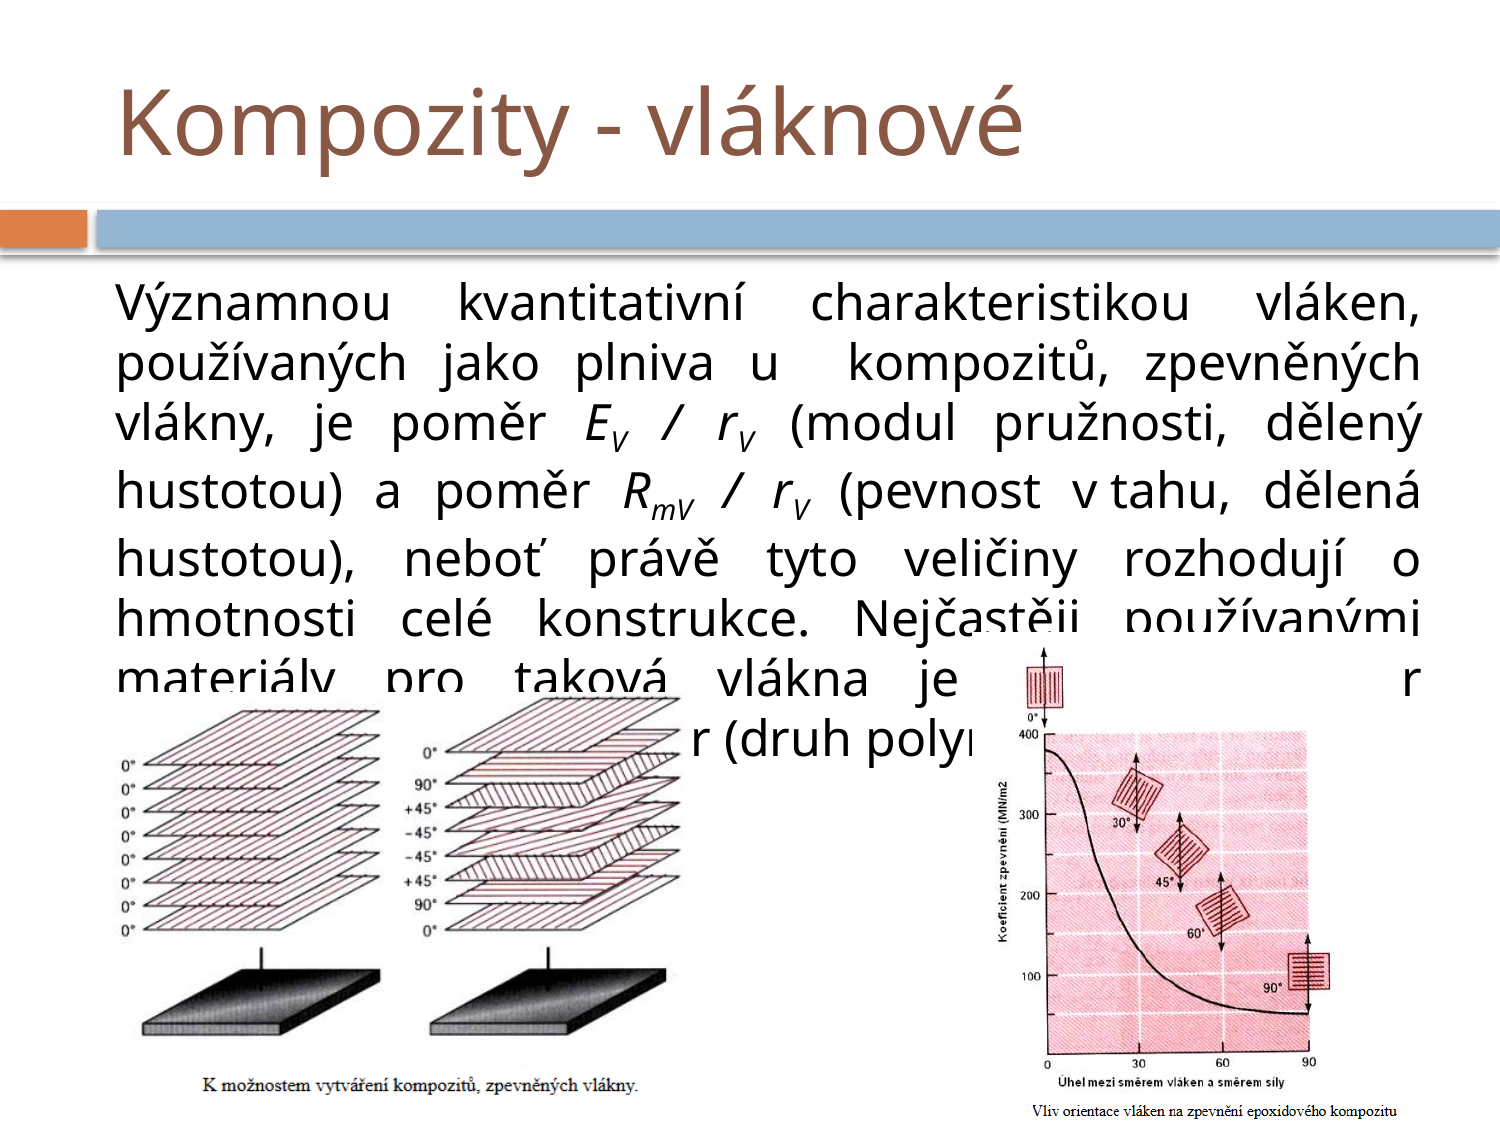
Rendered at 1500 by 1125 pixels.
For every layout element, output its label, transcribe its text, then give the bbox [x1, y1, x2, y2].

picture [972, 632, 1406, 1125]
title Kompozity - vláknové [100, 37, 1439, 201]
picture [93, 692, 694, 1125]
list Významnou kvantitativní charakteristikou vláken, používaných jako plniva u kompozitů, zpevněných vlákny, je poměr EV / rV (modul pružnosti, dělený hustotou) a poměr RmV / rV (pevnost v tahu, dělená hustotou), neboť právě tyto veličiny rozhodují o hmotnosti celé konstrukce. Nejčastěji používanými materiály pro taková vlákna je sklo, uhlík, bór s wolframem, ocel, kevlar (druh polymeru), apod. [100, 262, 1439, 1001]
